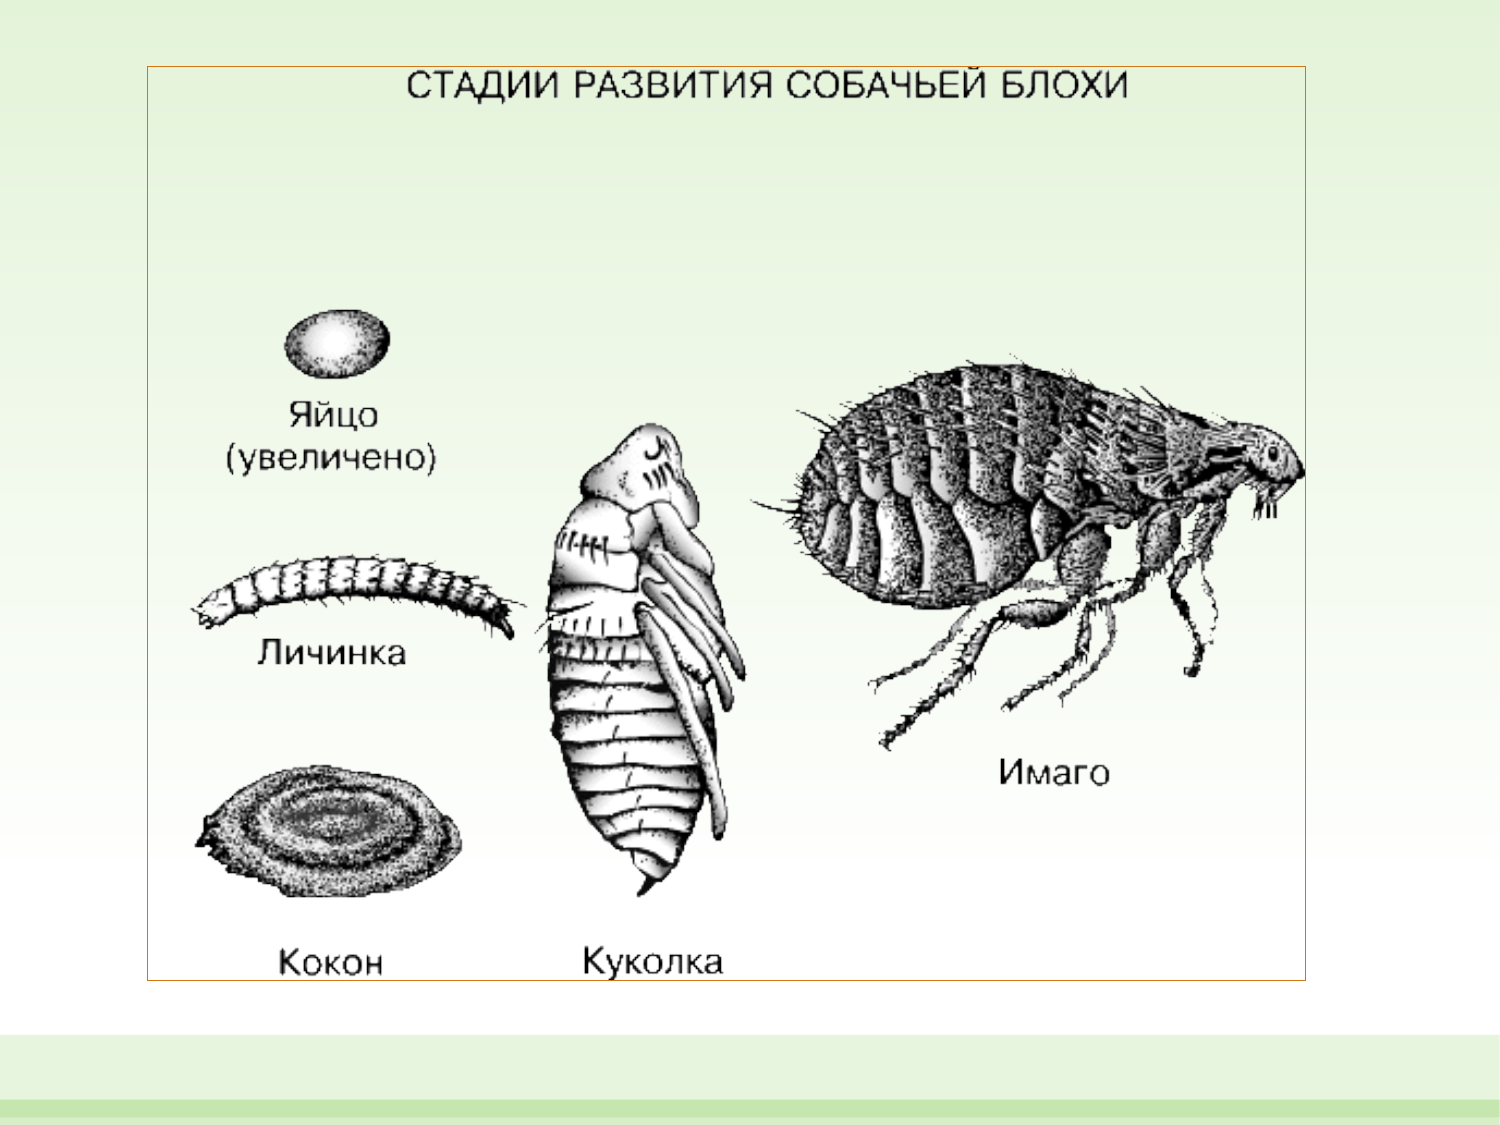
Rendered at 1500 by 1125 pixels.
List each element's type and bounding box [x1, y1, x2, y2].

list [147, 66, 1306, 981]
